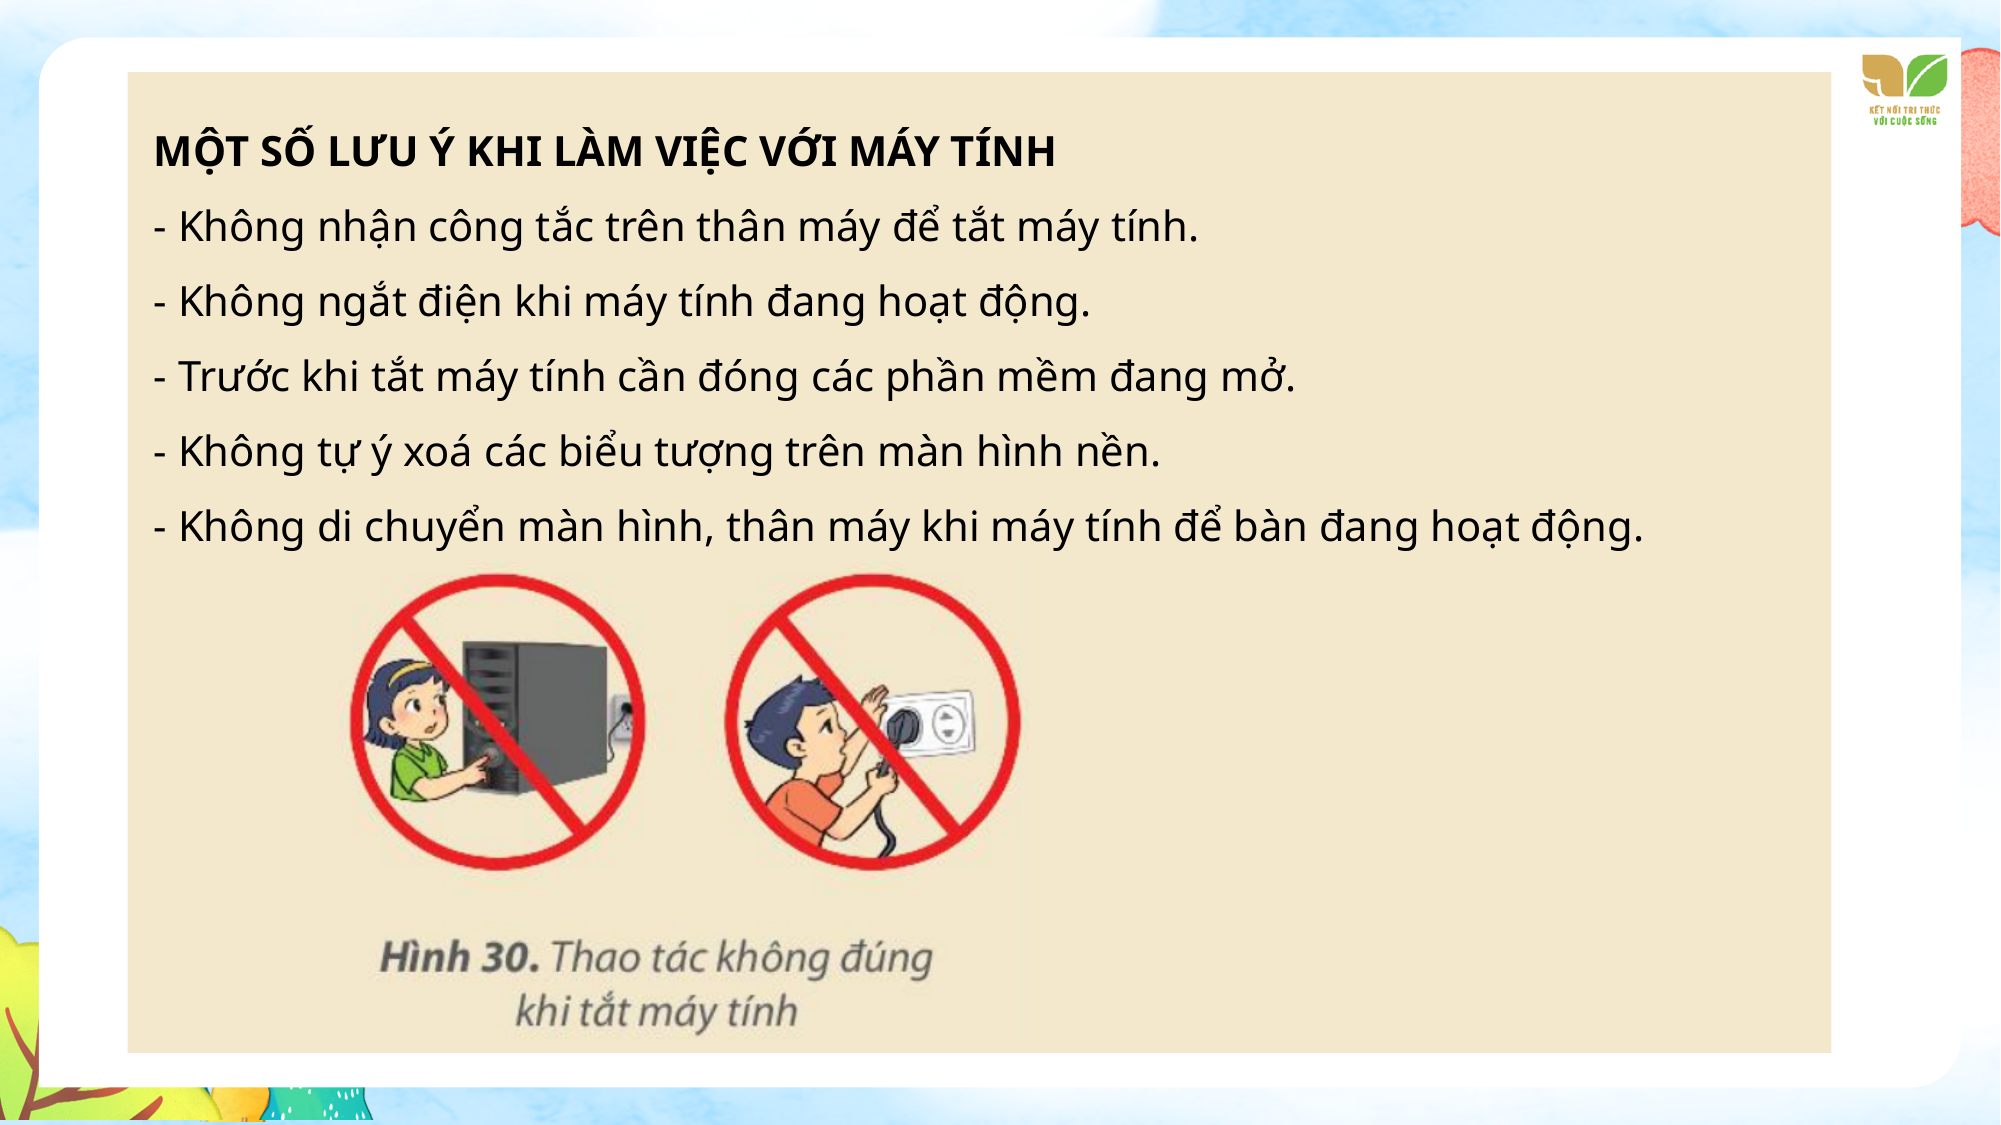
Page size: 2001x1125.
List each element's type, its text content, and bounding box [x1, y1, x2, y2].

text_box MỘT SỐ LƯU Ý KHI LÀM VIỆC VỚI MÁY TÍNH - Không nhận công tắc trên thân máy để tắt máy tính. - Không ngắt điện khi máy tính đang hoạt động. - Trước khi tắt máy tính cần đóng các phần mềm đang mở. - Không tự ý xoá các biểu tượng trên màn hình nền. - Không di chuyển màn hình, thân máy khi máy tính để bàn đang hoạt động. [139, 92, 1820, 557]
text_box [127, 71, 1832, 1054]
picture [0, 0, 2001, 1125]
